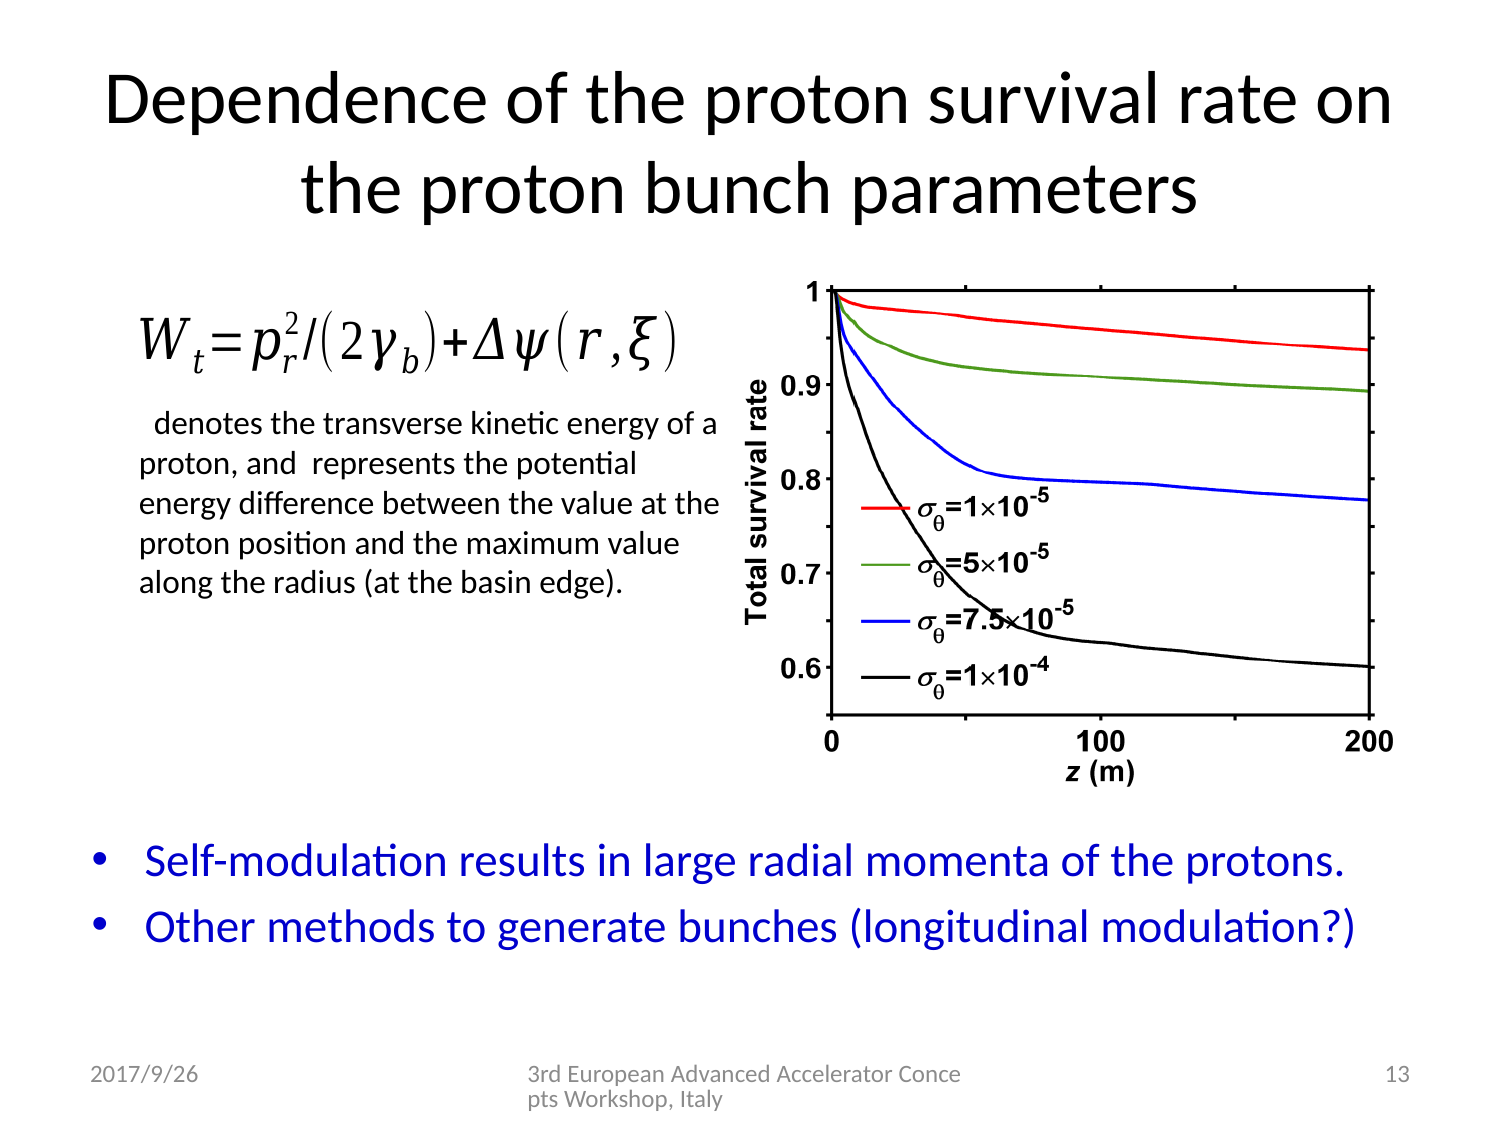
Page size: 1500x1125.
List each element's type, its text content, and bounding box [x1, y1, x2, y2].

footer 3rd European Advanced Accelerator Concepts Workshop, Italy [512, 1042, 988, 1103]
text_box Self-modulation results in large radial momenta of the protons. Other methods to generate bunches (longitudinal modulation?) [76, 822, 1483, 960]
picture [737, 250, 1436, 788]
slide_number 13 [1074, 1042, 1425, 1103]
title Dependence of the proton survival rate on the proton bunch parameters [75, 45, 1425, 233]
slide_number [75, 1042, 425, 1103]
